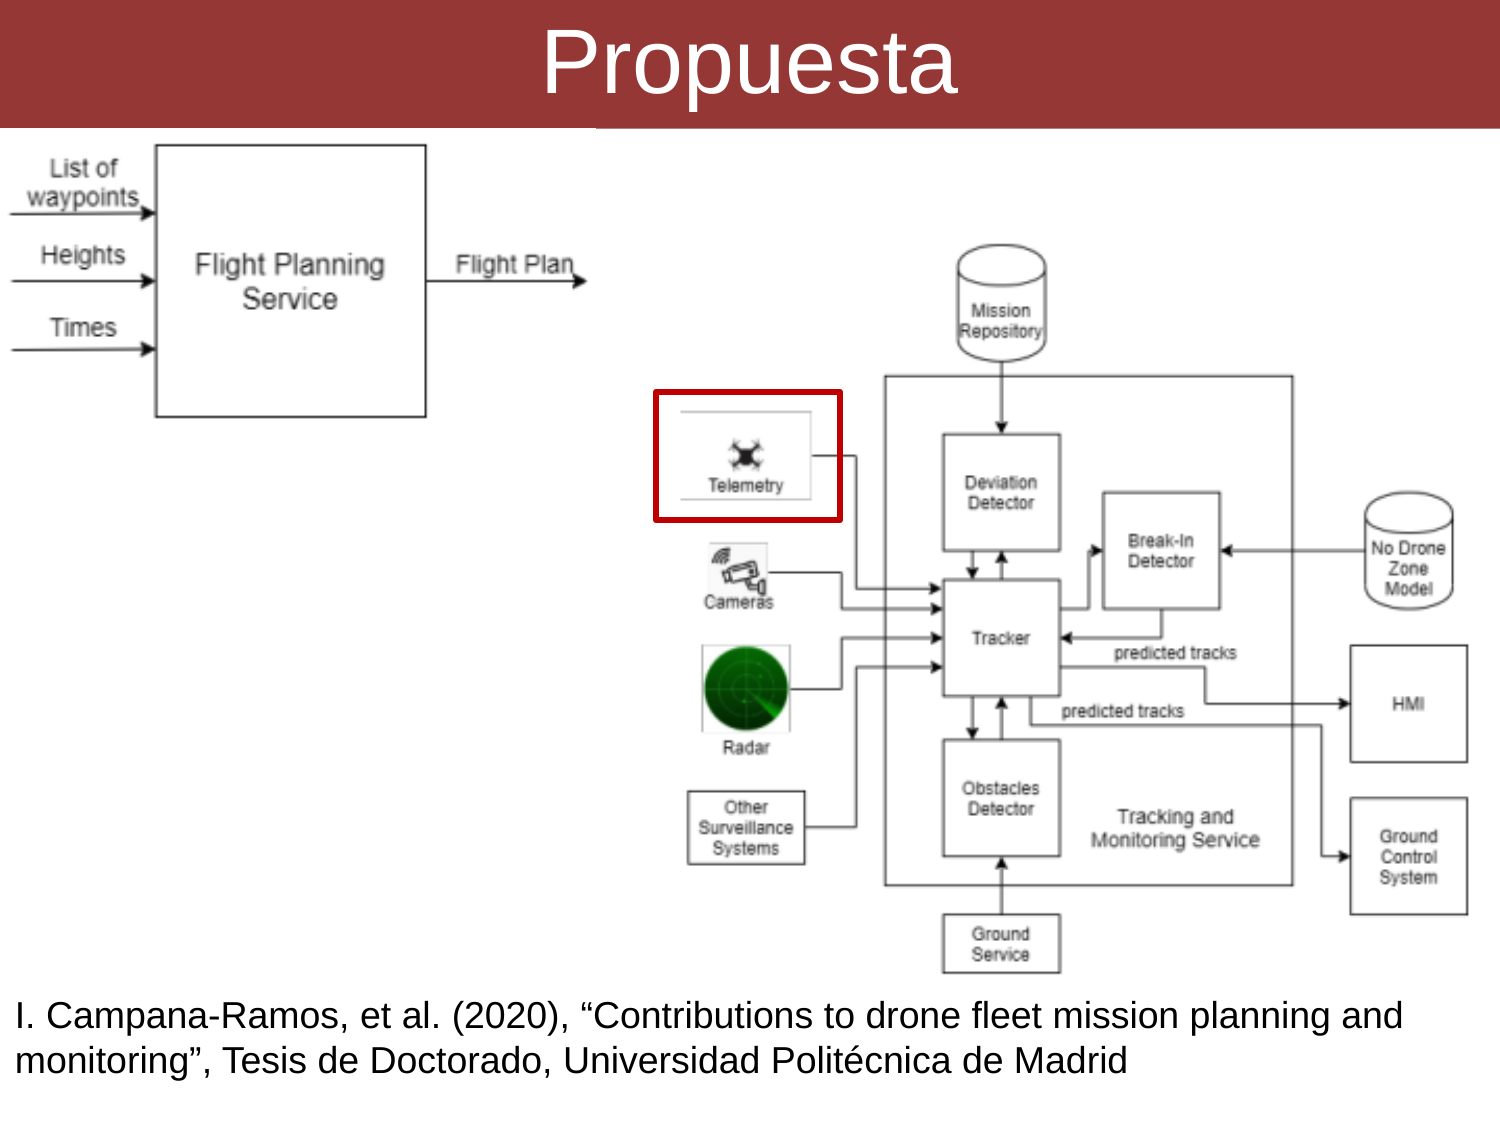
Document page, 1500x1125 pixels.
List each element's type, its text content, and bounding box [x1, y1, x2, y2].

title Propuesta [0, 0, 1500, 129]
text_box I. Campana-Ramos, et al. (2020), “Contributions to drone fleet mission planning and monitoring”, Tesis de Doctorado, Universidad Politécnica de Madrid [0, 983, 1500, 1089]
picture [0, 128, 597, 429]
picture [655, 230, 1500, 984]
